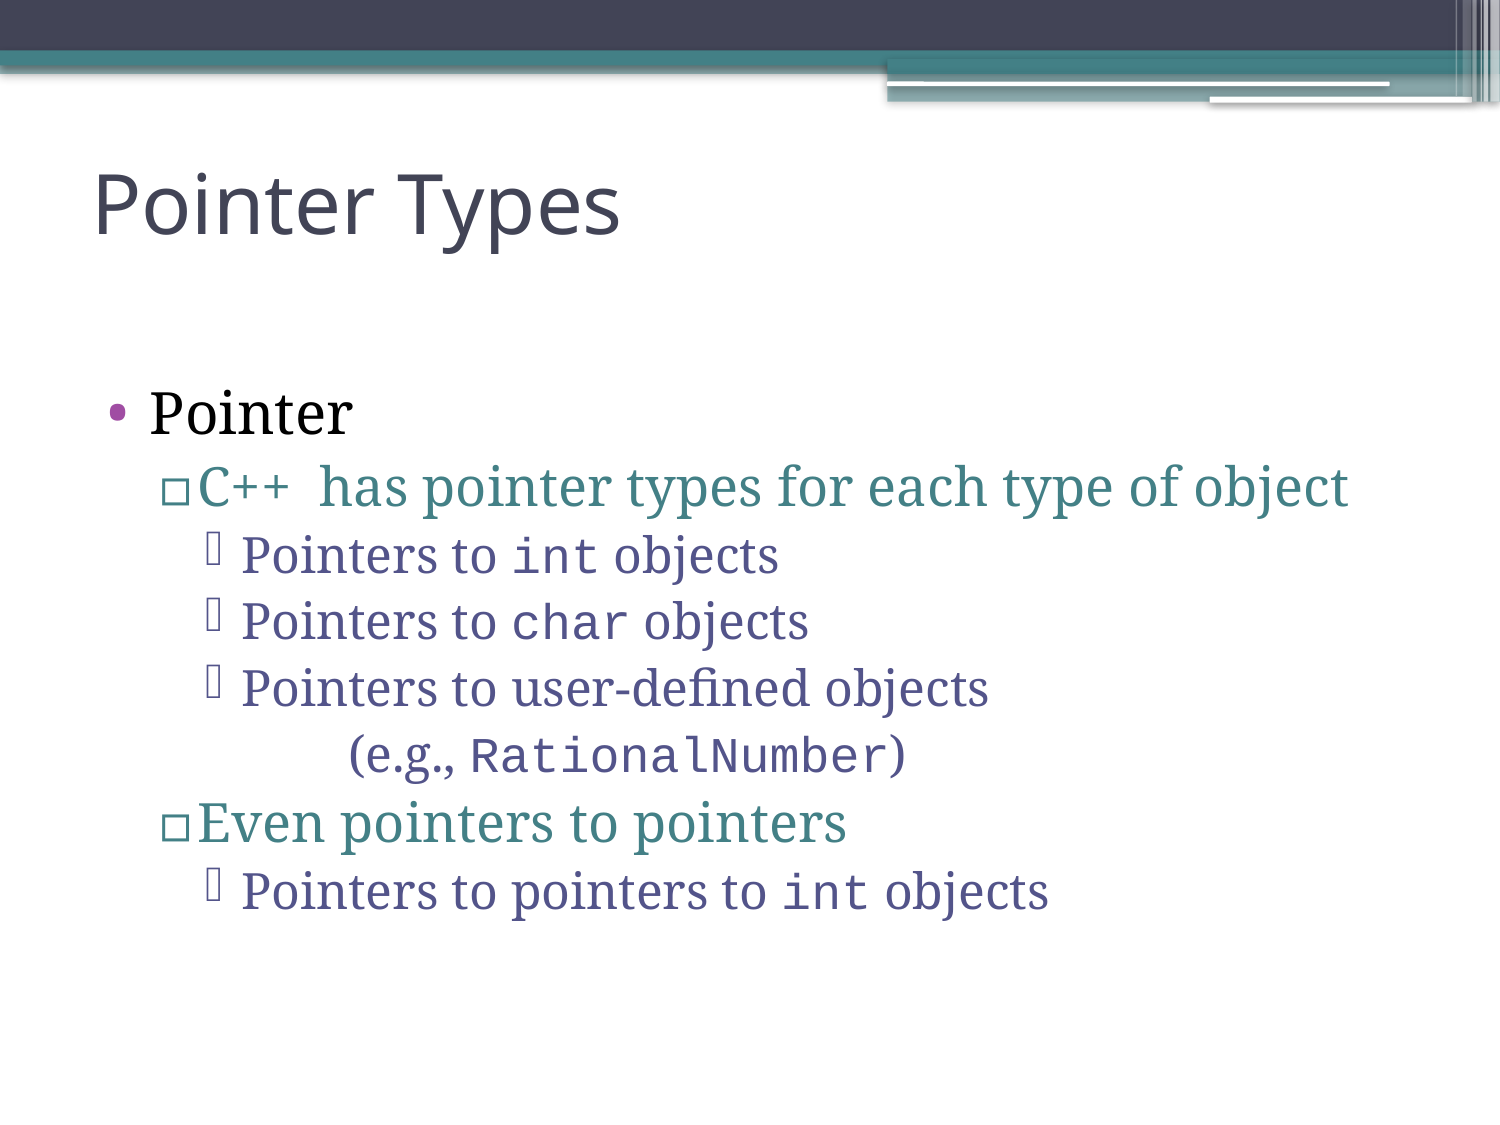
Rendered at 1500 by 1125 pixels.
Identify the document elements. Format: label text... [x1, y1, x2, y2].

title Pointer Types [76, 113, 1427, 289]
list Pointer C++ has pointer types for each type of object Pointers to int objects Pointers to char objects Pointers to user-defined objects (e.g., RationalNumber) Even pointers to pointers Pointers to pointers to int objects [75, 368, 1425, 1079]
